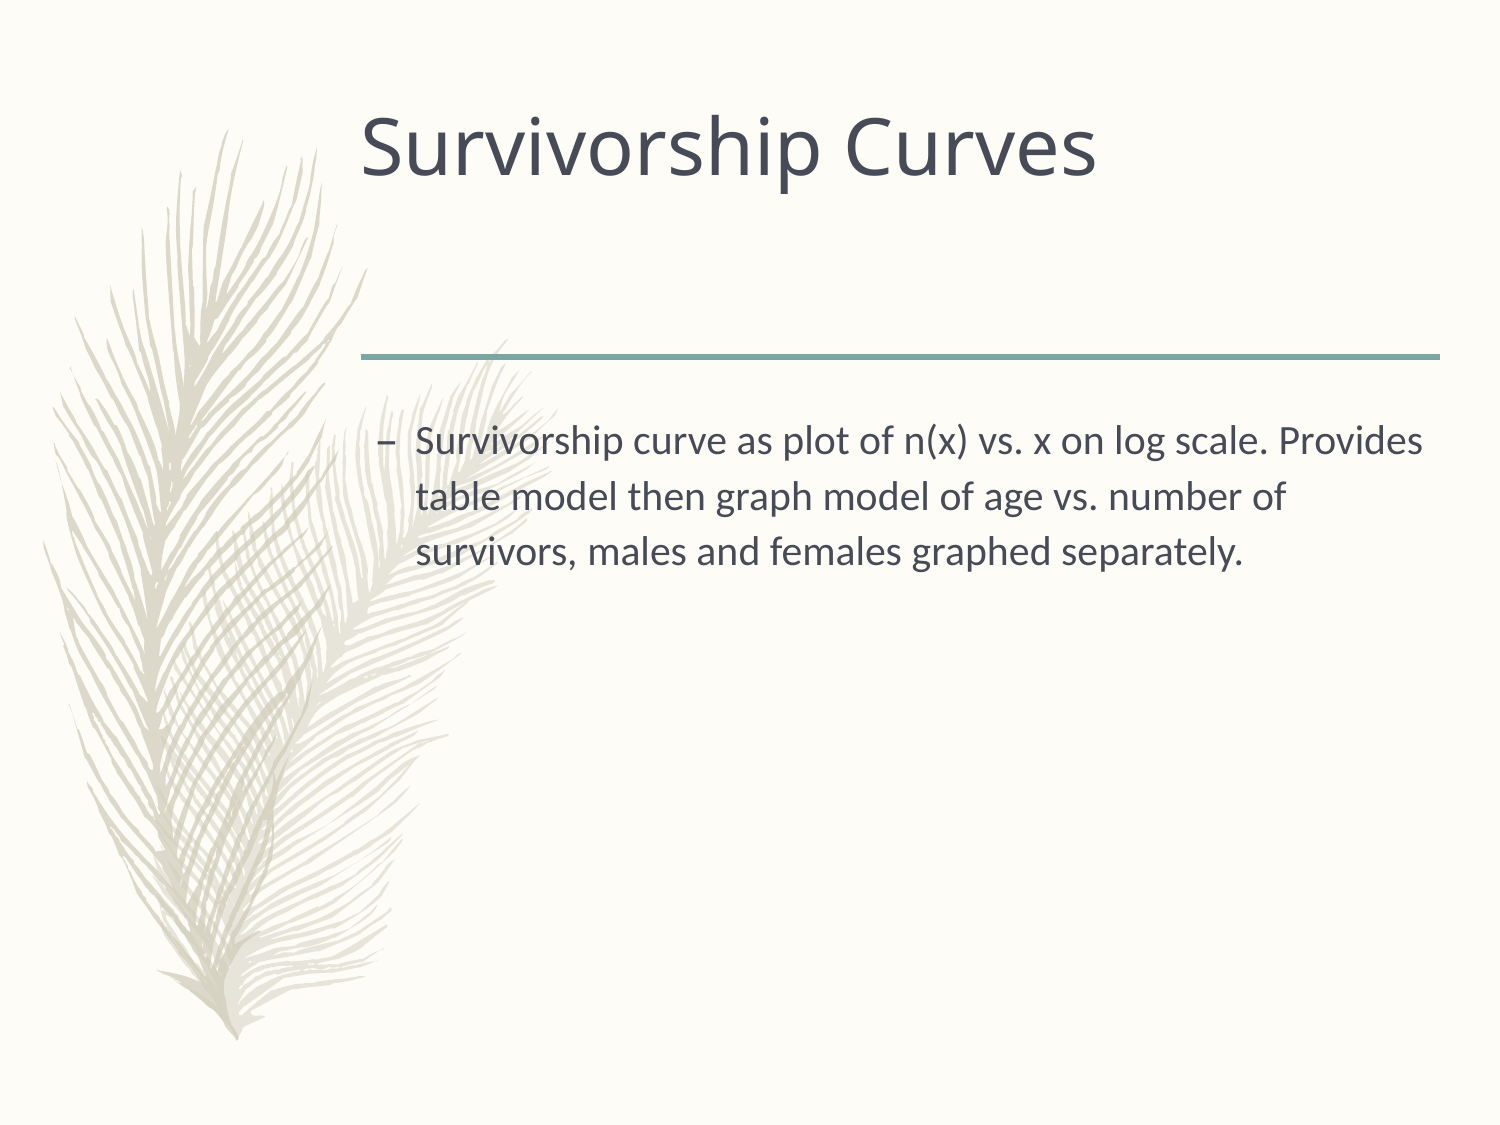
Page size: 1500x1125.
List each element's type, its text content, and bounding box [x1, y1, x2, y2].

list Survivorship curve as plot of n(x) vs. x on log scale. Provides table model then graph model of age vs. number of survivors, males and females graphed separately. [360, 399, 1440, 999]
title Survivorship Curves [345, 93, 1440, 350]
